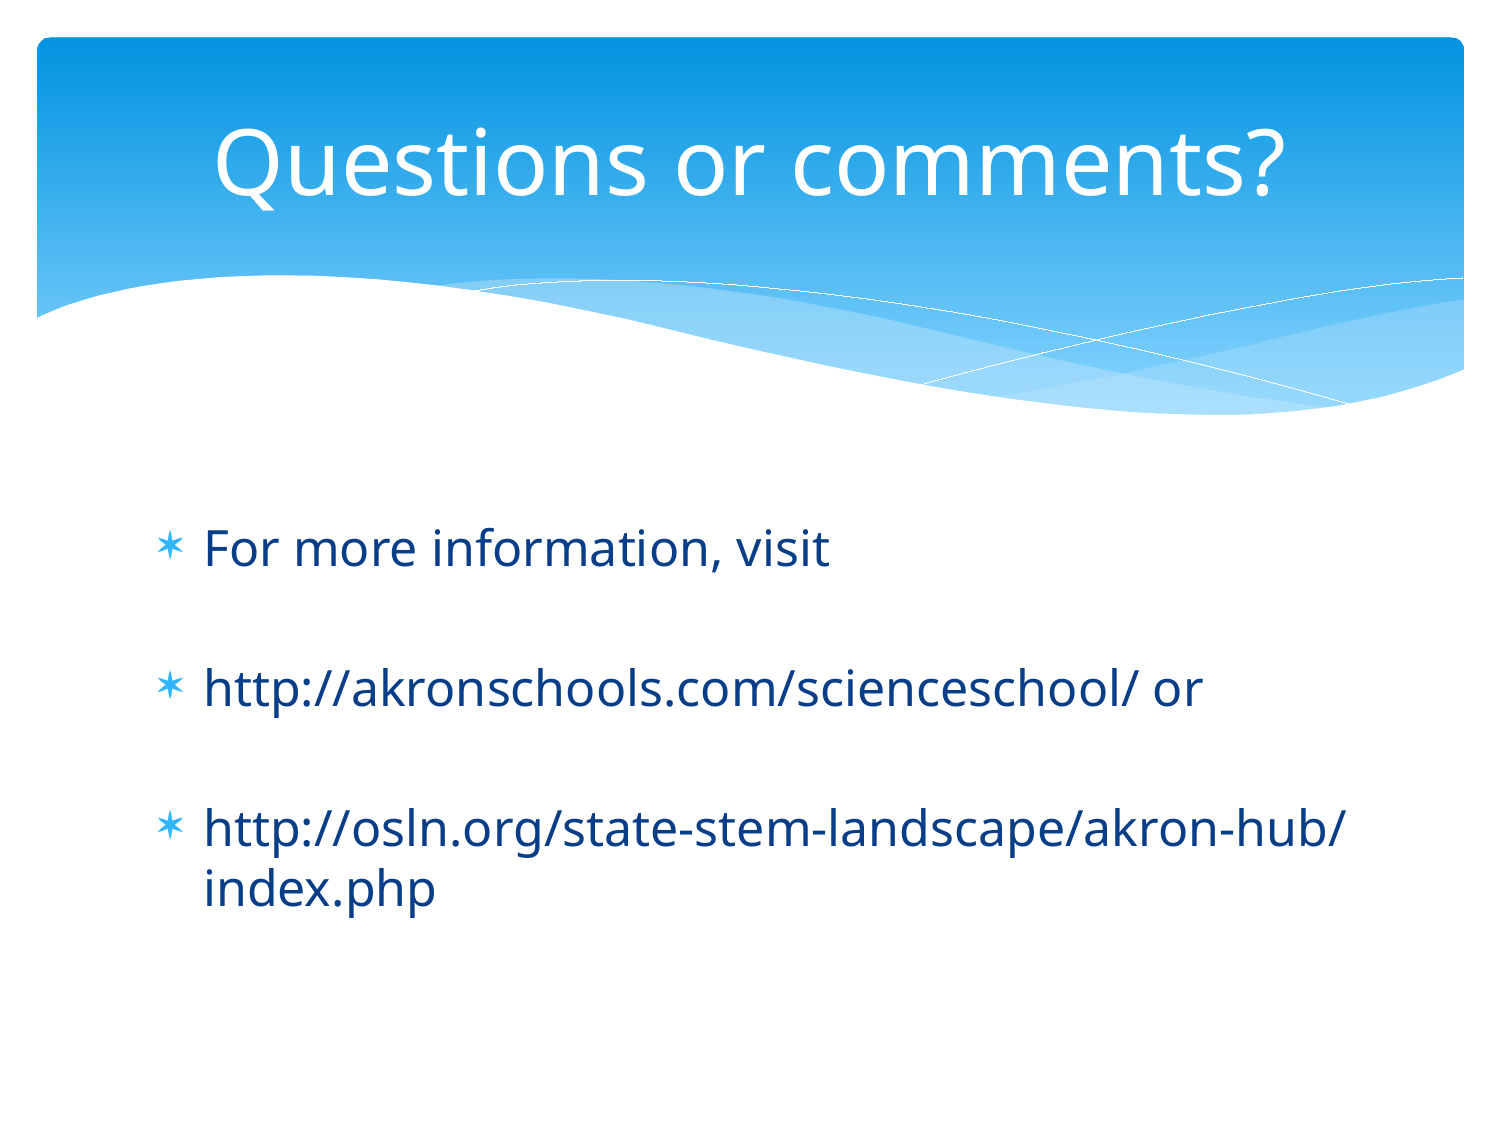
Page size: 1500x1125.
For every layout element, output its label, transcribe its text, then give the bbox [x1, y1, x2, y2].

list For more information, visit http://akronschools.com/scienceschool/ or http://osln.org/state-stem-landscape/akron-hub/index.php [143, 438, 1463, 1005]
title Questions or comments? [75, 55, 1425, 261]
